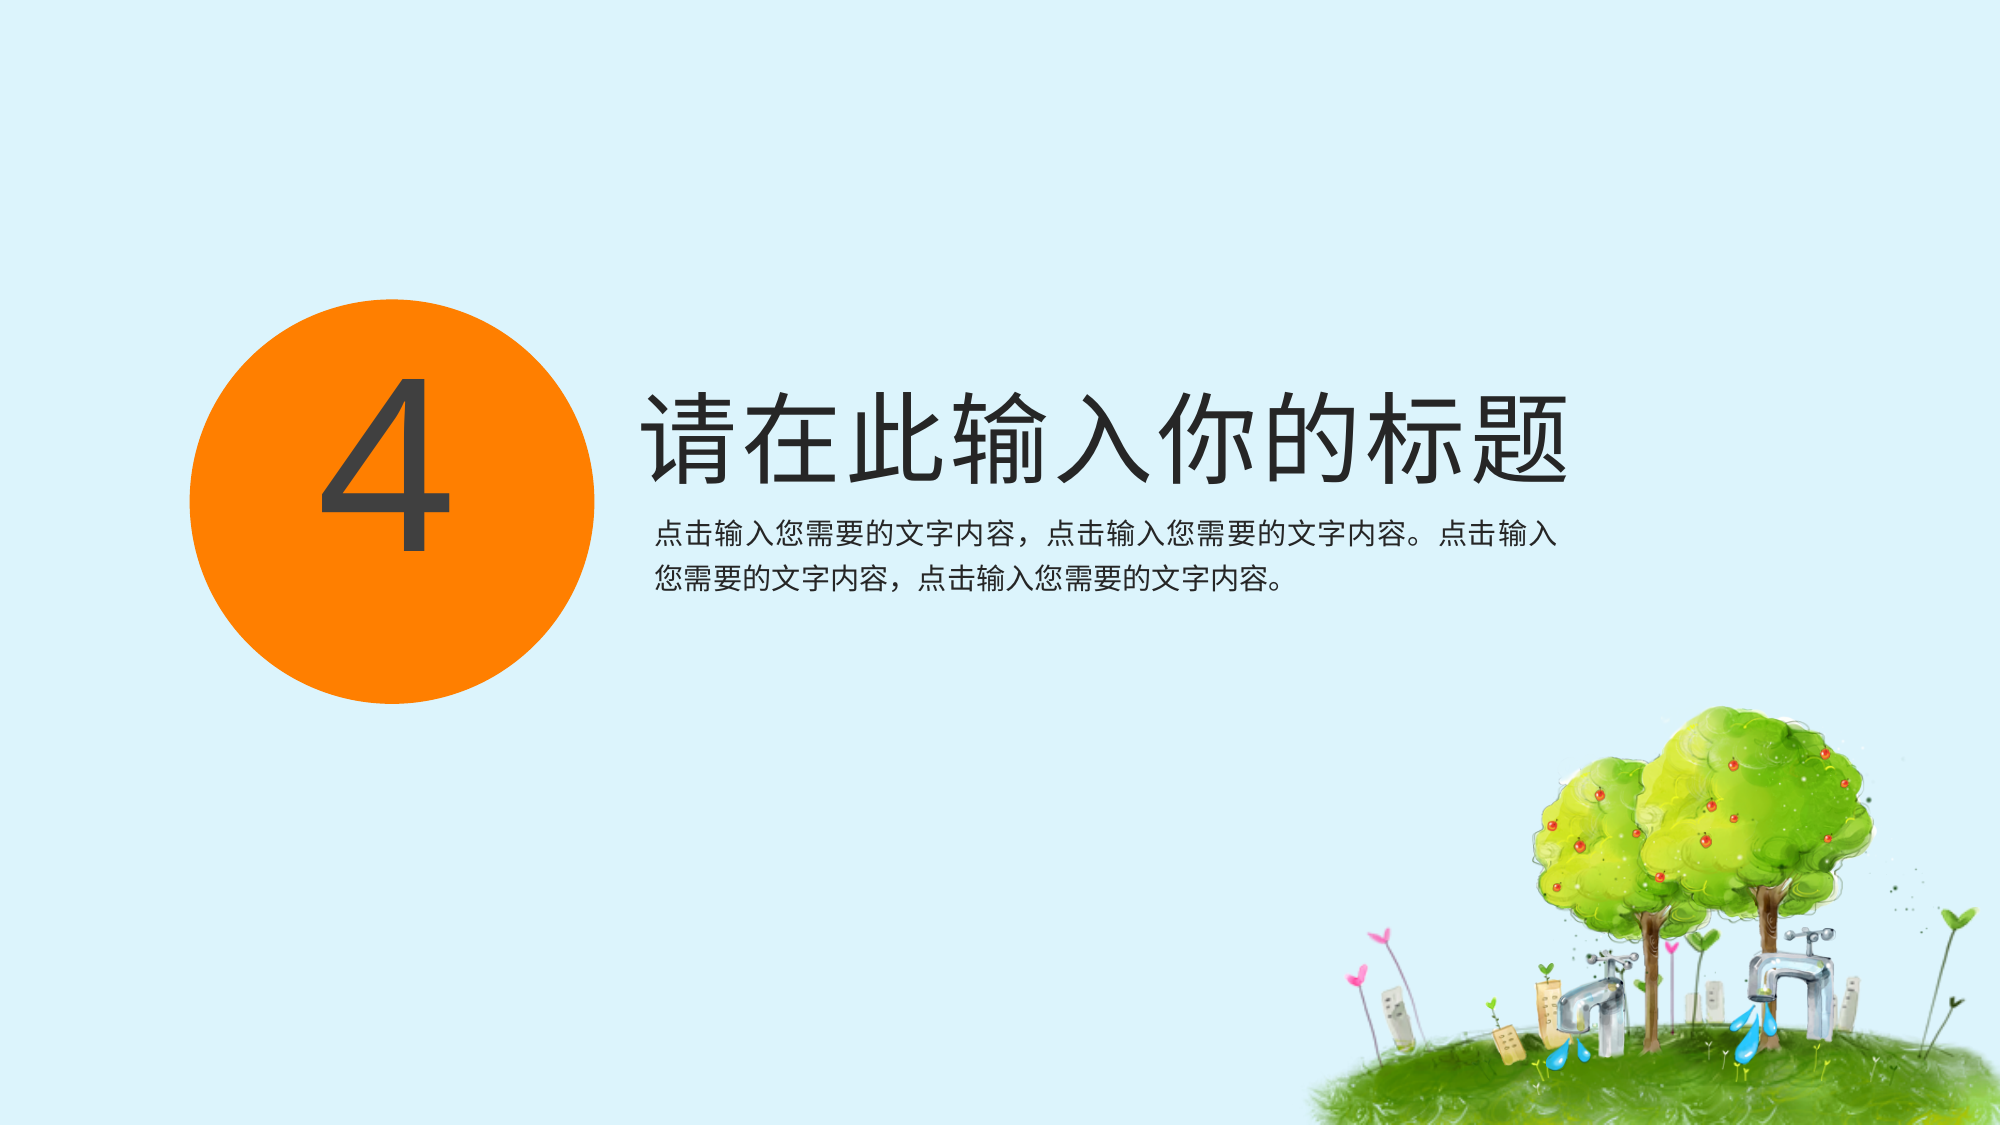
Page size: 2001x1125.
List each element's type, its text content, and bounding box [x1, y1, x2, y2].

text_box 4 [204, 273, 568, 637]
text_box [188, 367, 595, 705]
text_box 点击输入您需要的文字内容，点击输入您需要的文字内容。点击输入您需要的文字内容，点击输入您需要的文字内容。 [640, 497, 1573, 631]
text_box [1292, 703, 2000, 1125]
text_box 请在此输入你的标题 [583, 349, 1625, 525]
